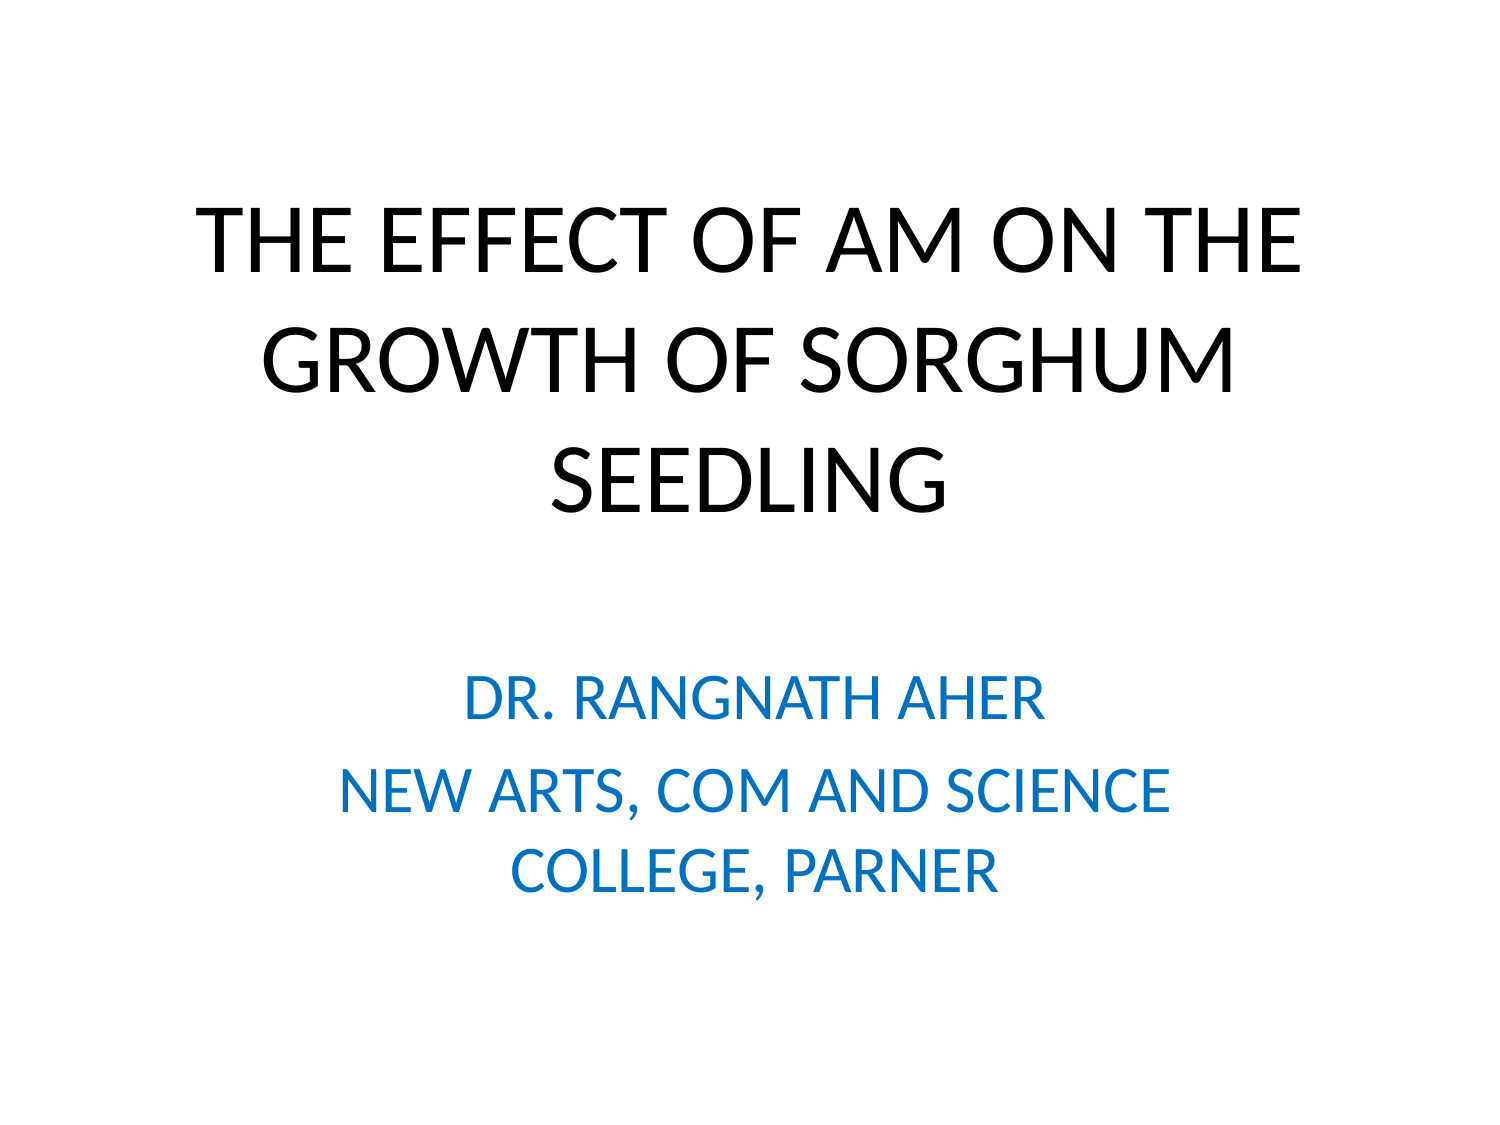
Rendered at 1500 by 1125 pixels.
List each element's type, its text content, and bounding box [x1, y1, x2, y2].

subtitle DR. RANGNATH AHER NEW ARTS, COM AND SCIENCE COLLEGE, PARNER [230, 645, 1281, 933]
title THE EFFECT OF AM ON THE GROWTH OF SORGHUM SEEDLING [112, 113, 1388, 591]
